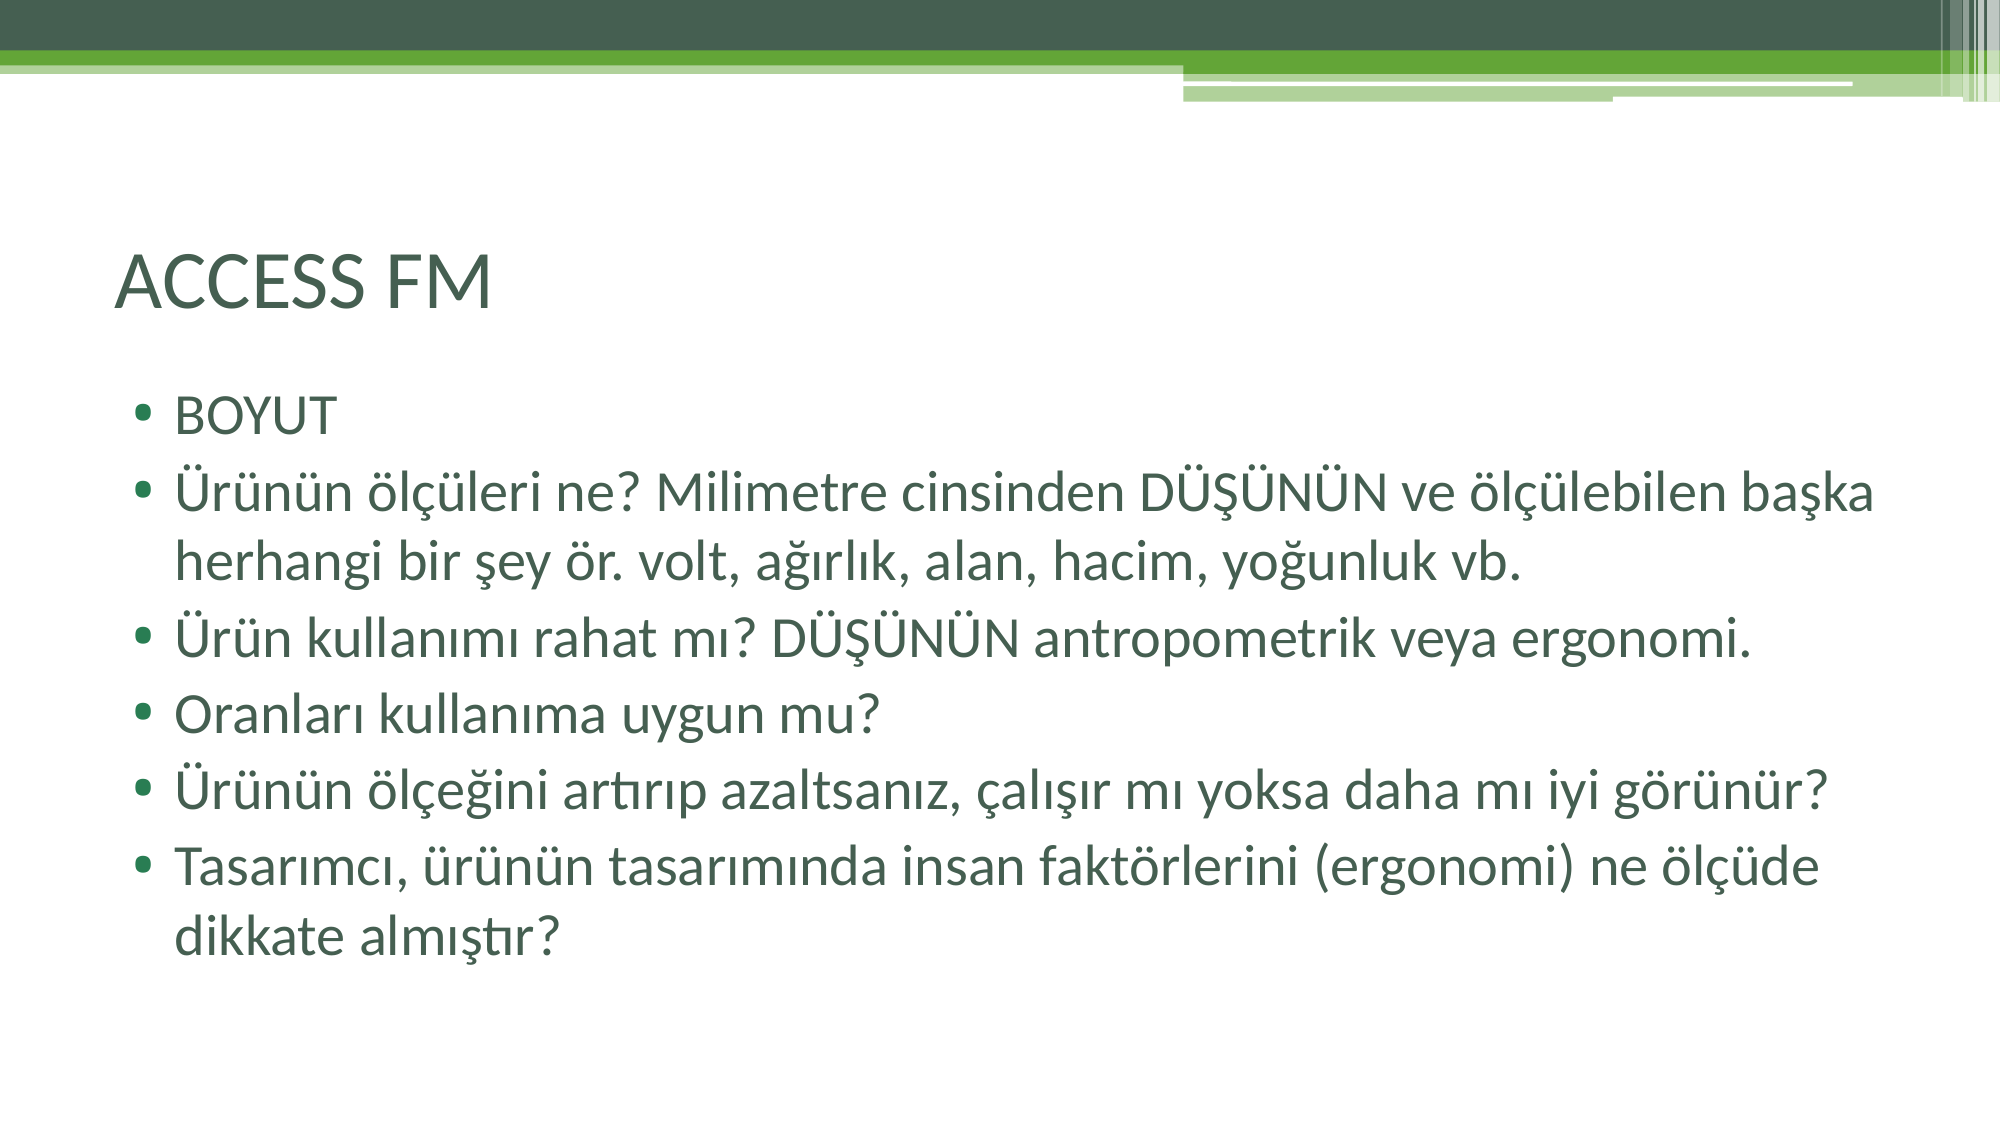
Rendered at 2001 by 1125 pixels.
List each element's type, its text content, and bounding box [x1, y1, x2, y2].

list BOYUT Ürünün ölçüleri ne? Milimetre cinsinden DÜŞÜNÜN ve ölçülebilen başka herhangi bir şey ör. volt, ağırlık, alan, hacim, yoğunluk vb. Ürün kullanımı rahat mı? DÜŞÜNÜN antropometrik veya ergonomi. Oranları kullanıma uygun mu? Ürünün ölçeğini artırıp azaltsanız, çalışır mı yoksa daha mı iyi görünür? Tasarımcı, ürünün tasarımında insan faktörlerini (ergonomi) ne ölçüde dikkate almıştır? [99, 368, 1900, 1079]
title ACCESS FM [99, 187, 1900, 363]
